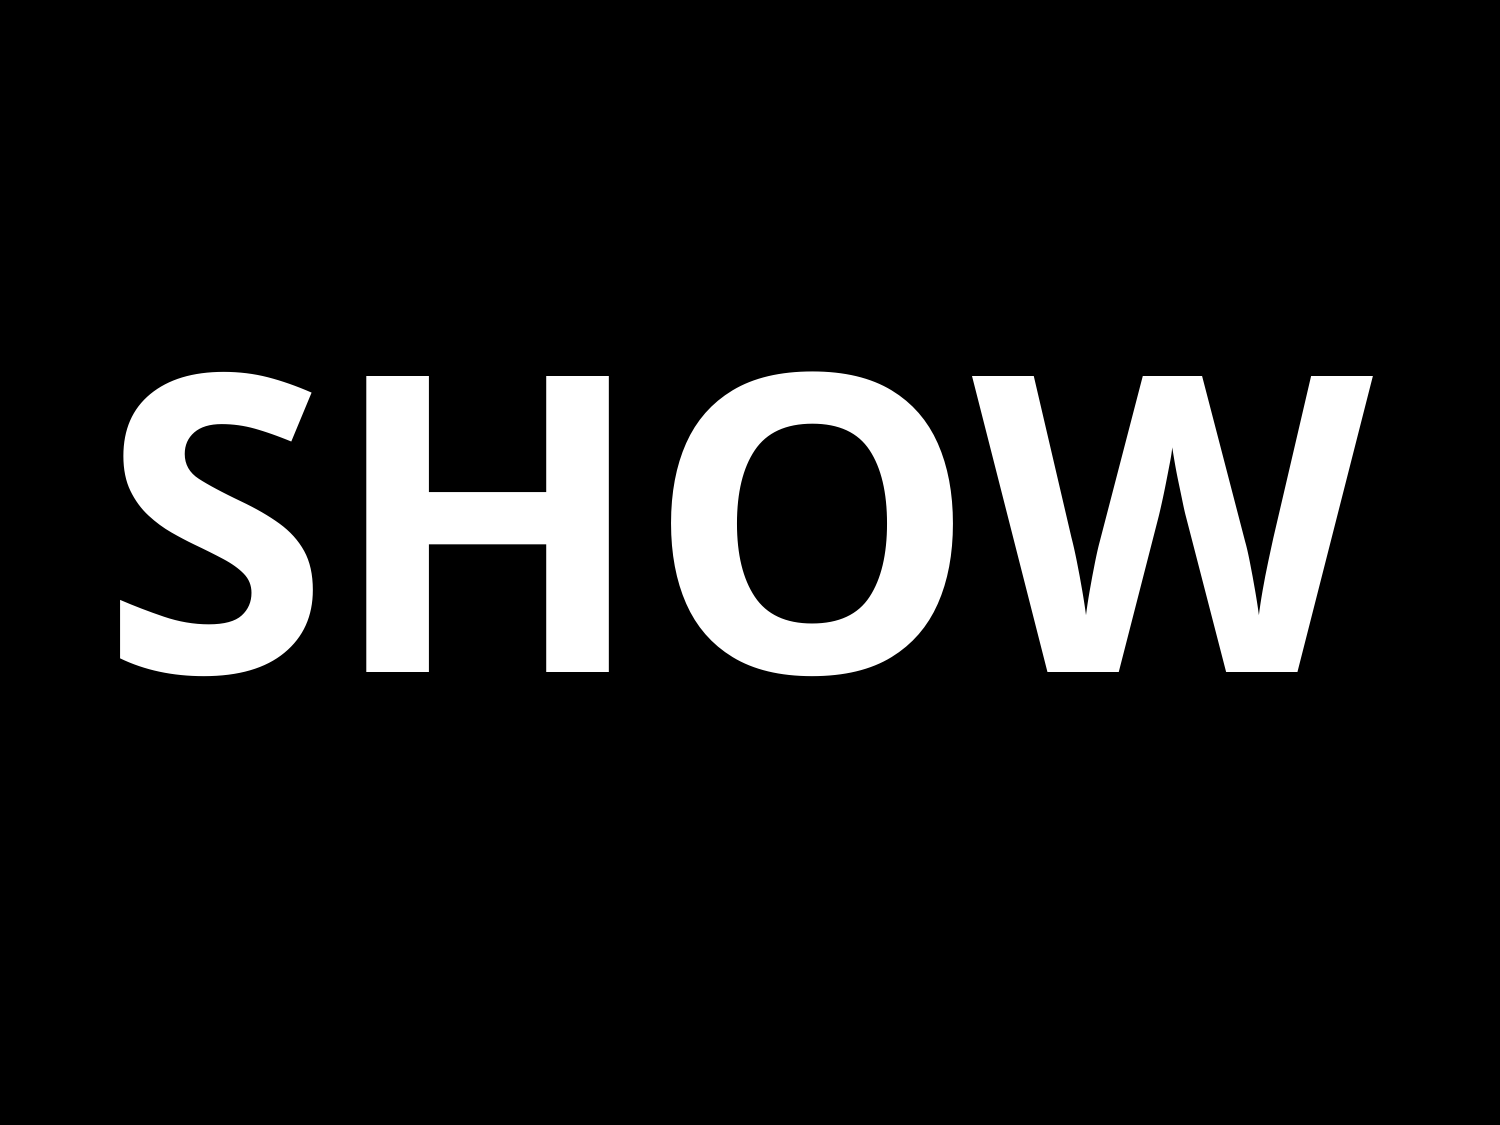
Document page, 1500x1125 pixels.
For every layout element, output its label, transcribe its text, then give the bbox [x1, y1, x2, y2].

title SHOW [62, 162, 1413, 850]
